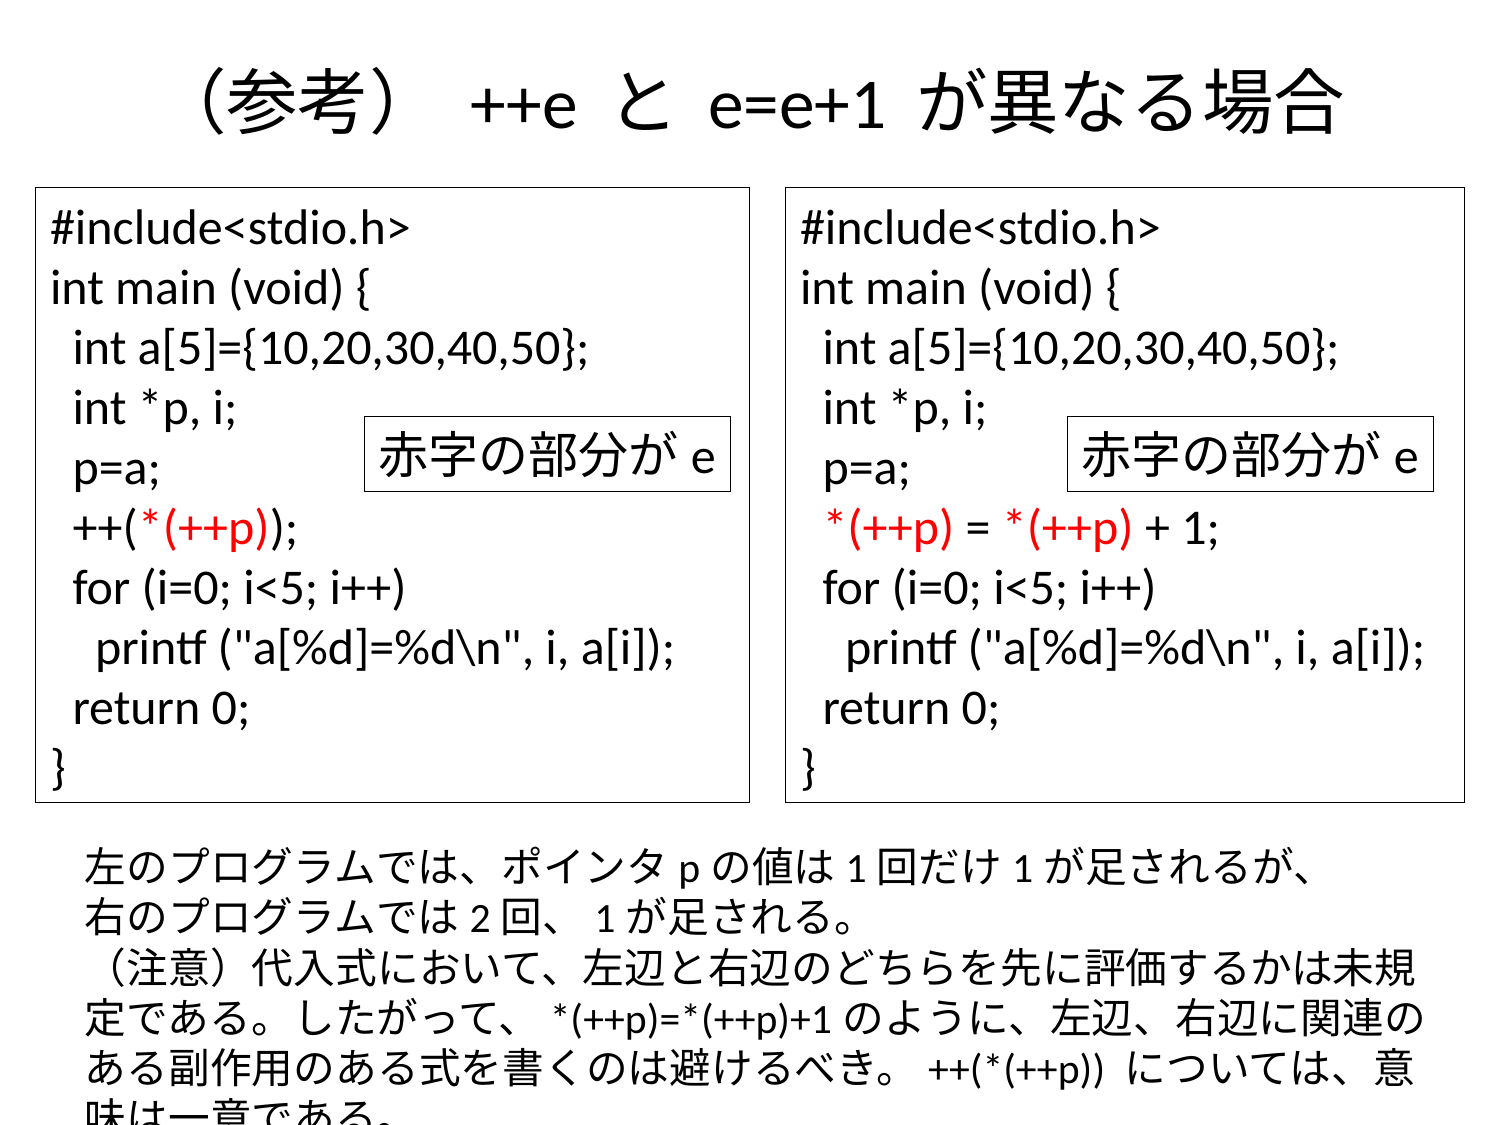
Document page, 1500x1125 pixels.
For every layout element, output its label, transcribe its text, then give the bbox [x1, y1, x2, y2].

text_box 赤字の部分がe [1067, 416, 1434, 492]
text_box #include<stdio.h> int main (void) { int a[5]={10,20,30,40,50}; int *p, i; p=a; ++(*(++p)); for (i=0; i<5; i++) printf ("a[%d]=%d\n", i, a[i]); return 0; } [35, 187, 750, 803]
title （参考） ++e と e=e+1 が異なる場合 [75, 23, 1425, 176]
text_box #include<stdio.h> int main (void) { int a[5]={10,20,30,40,50}; int *p, i; p=a; *(++p) = *(++p) + 1; for (i=0; i<5; i++) printf ("a[%d]=%d\n", i, a[i]); return 0; } [785, 187, 1465, 803]
text_box 赤字の部分がe [364, 416, 731, 492]
text_box （注意）代入式において、左辺と右辺のどちらを先に評価するかは未規定である。したがって、*(++p)=*(++p)+1のように、左辺、右辺に関連のある副作用のある式を書くのは避けるべき。++(*(++p)) については、意味は一意である。 [70, 934, 1442, 1125]
text_box 左のプログラムでは、ポインタpの値は1回だけ1が足されるが、右のプログラムでは2回、1が足される。 [70, 833, 1372, 948]
